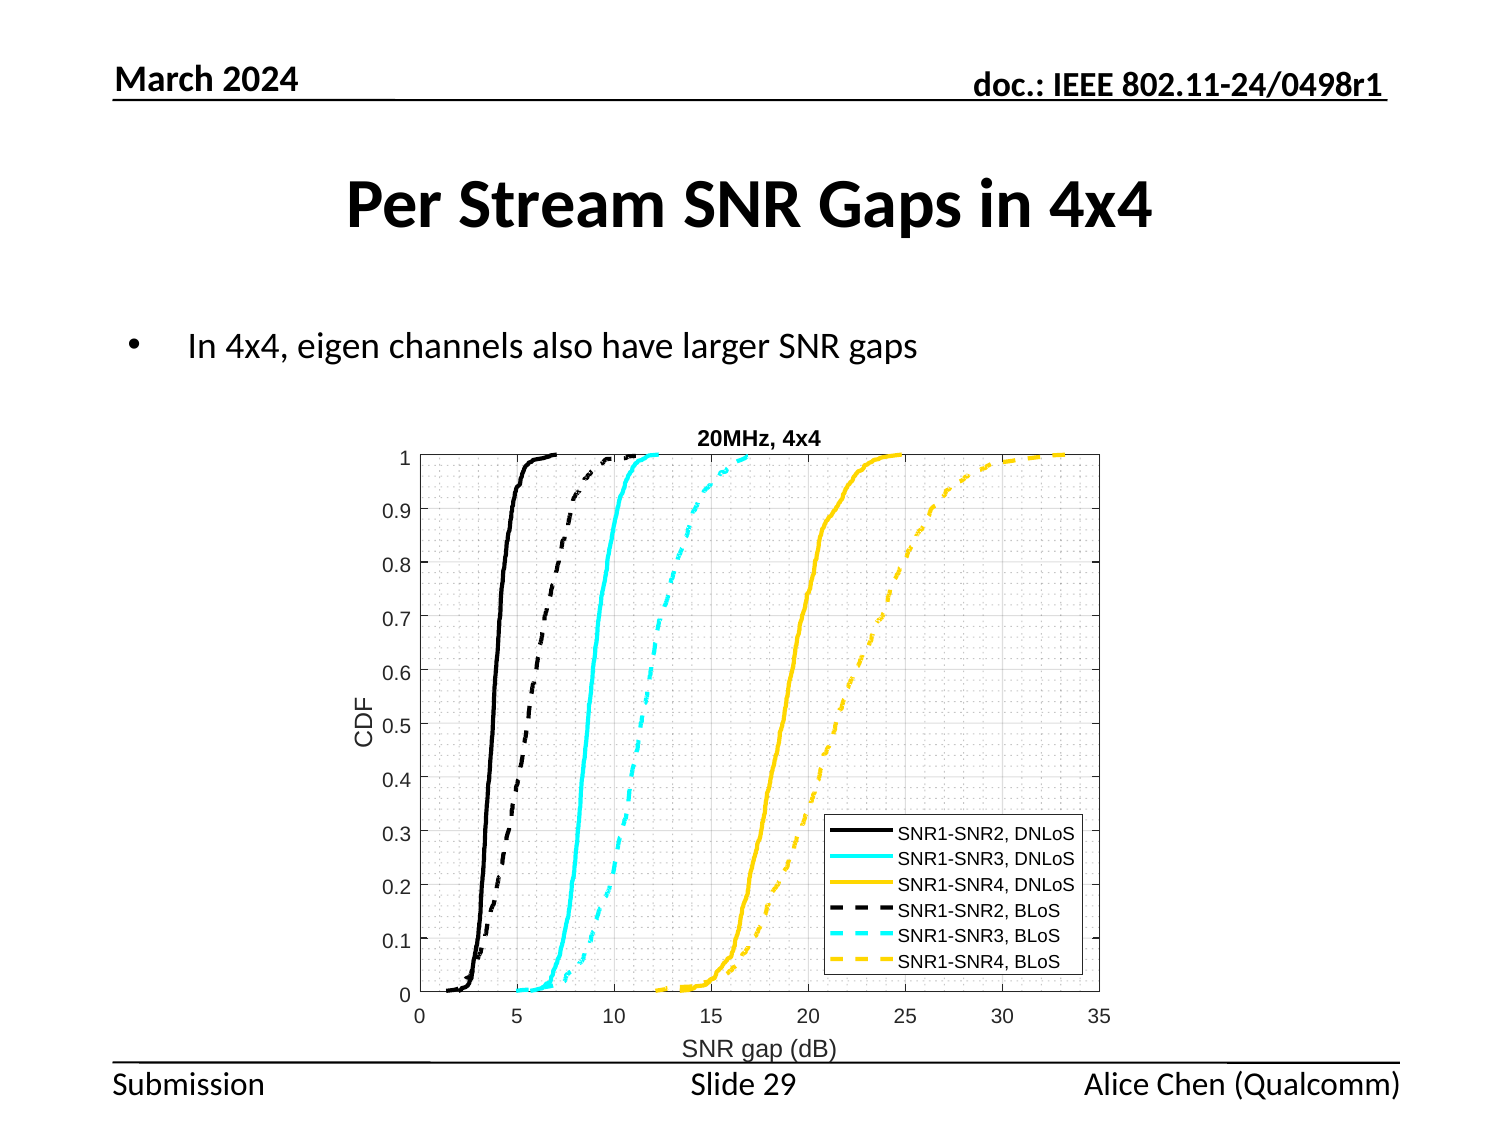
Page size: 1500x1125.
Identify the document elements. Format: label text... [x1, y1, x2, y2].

title Per Stream SNR Gaps in 4x4 [112, 112, 1388, 288]
footer Alice Chen (Qualcomm) [878, 1061, 1402, 1101]
slide_number Slide 29 [687, 1072, 800, 1123]
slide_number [114, 54, 423, 100]
list In 4x4, eigen channels also have larger SNR gaps [112, 313, 1388, 1060]
picture [305, 405, 1182, 1063]
